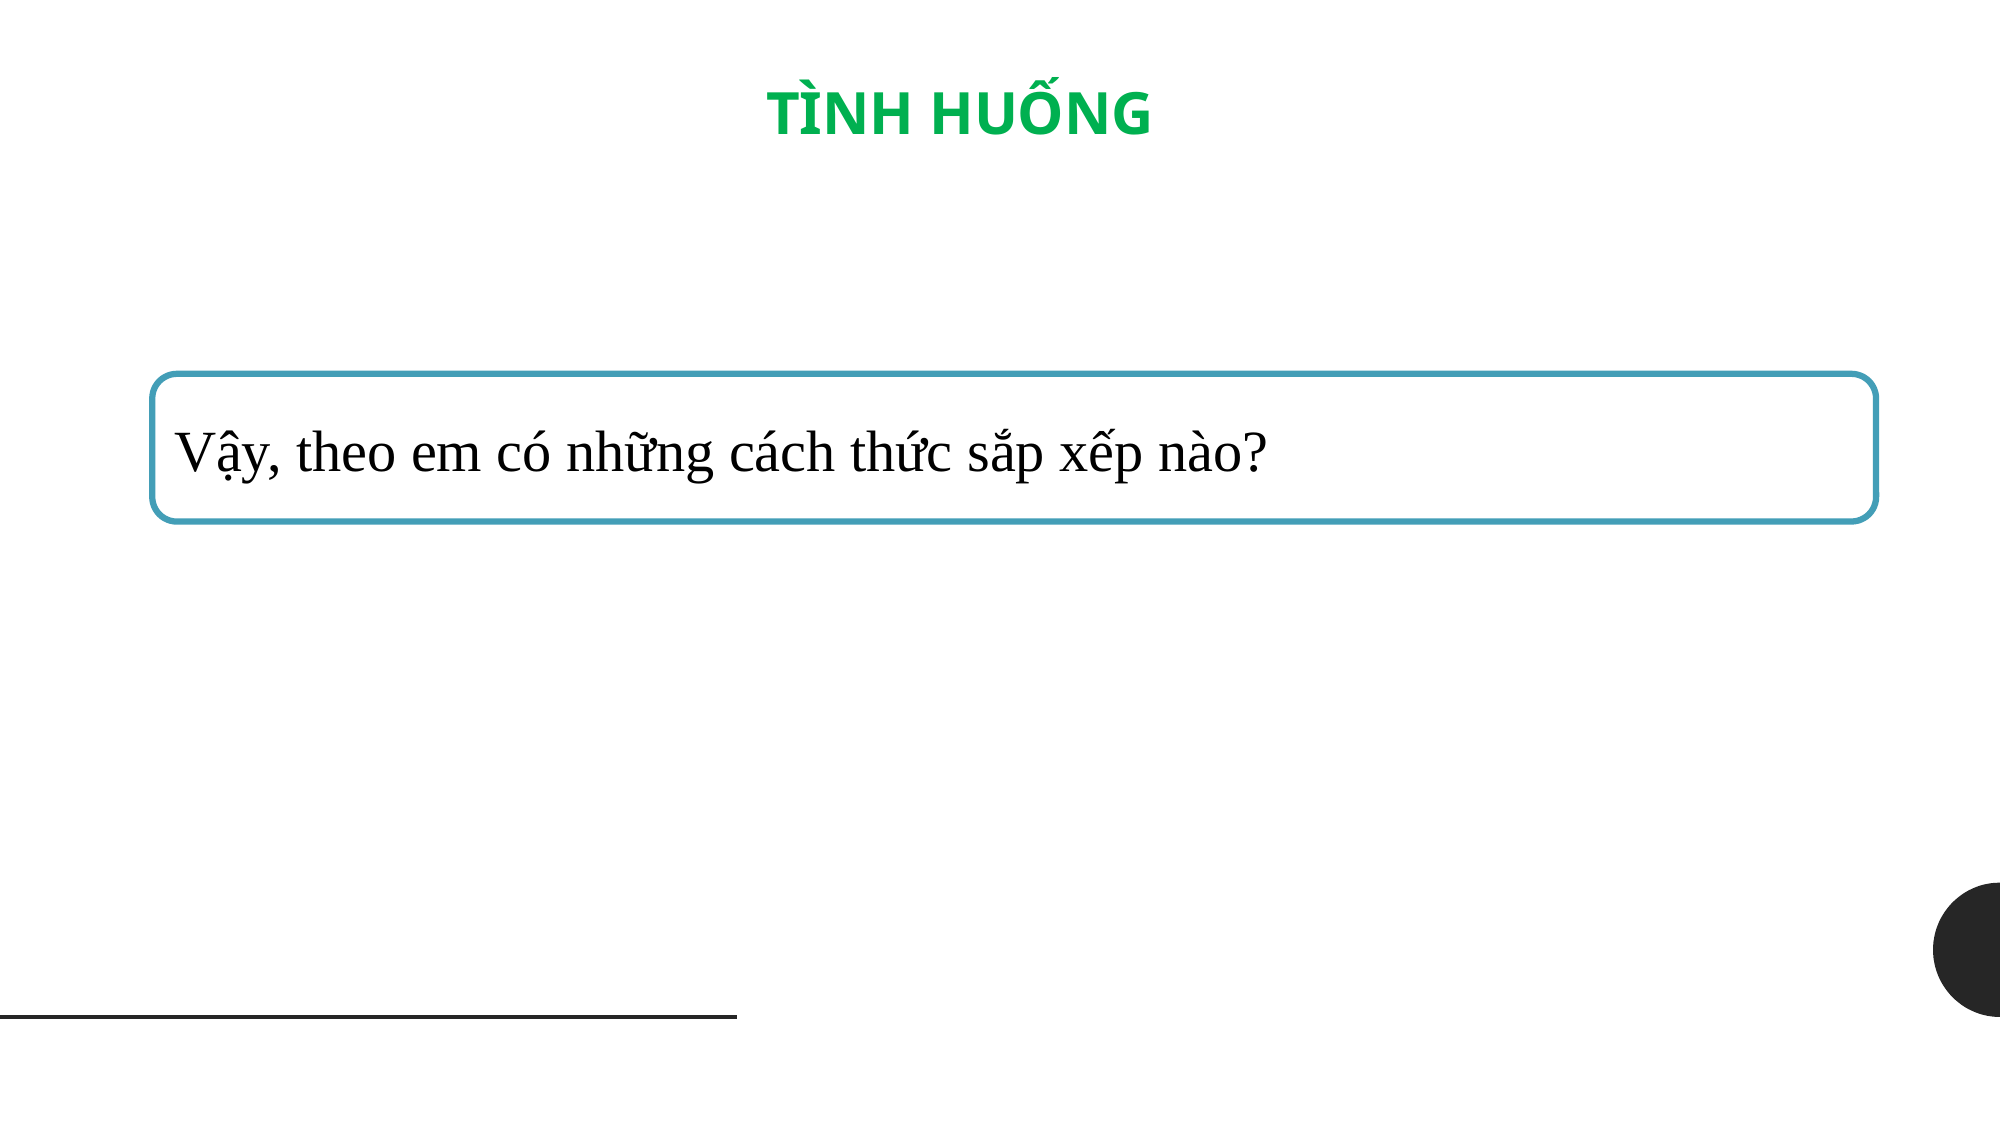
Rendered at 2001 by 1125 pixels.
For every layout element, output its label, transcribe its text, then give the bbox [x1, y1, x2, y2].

text_box TÌNH HUỐNG [751, 68, 1169, 154]
text_box Vậy, theo em có những cách thức sắp xếp nào? [151, 372, 1878, 523]
